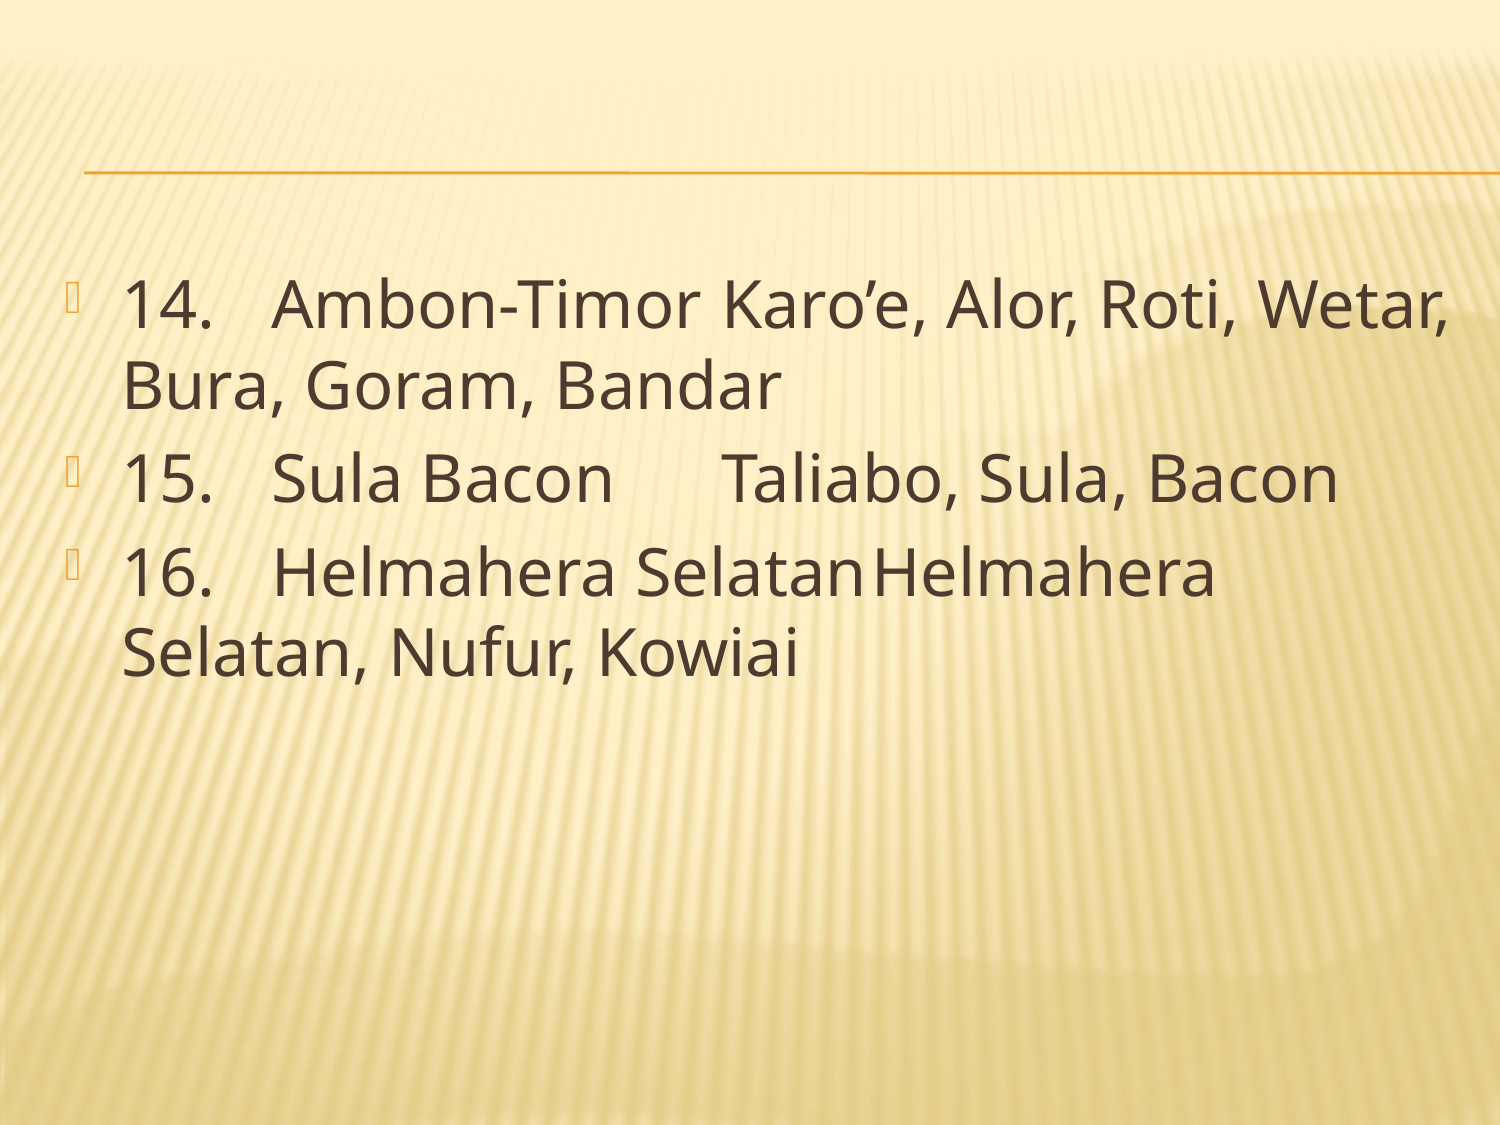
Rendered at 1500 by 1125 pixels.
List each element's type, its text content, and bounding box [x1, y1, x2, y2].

list 14. Ambon-Timor Karo’e, Alor, Roti, Wetar, Bura, Goram, Bandar 15. Sula Bacon Taliabo, Sula, Bacon 16. Helmahera Selatan Helmahera Selatan, Nufur, Kowiai [50, 254, 1475, 998]
